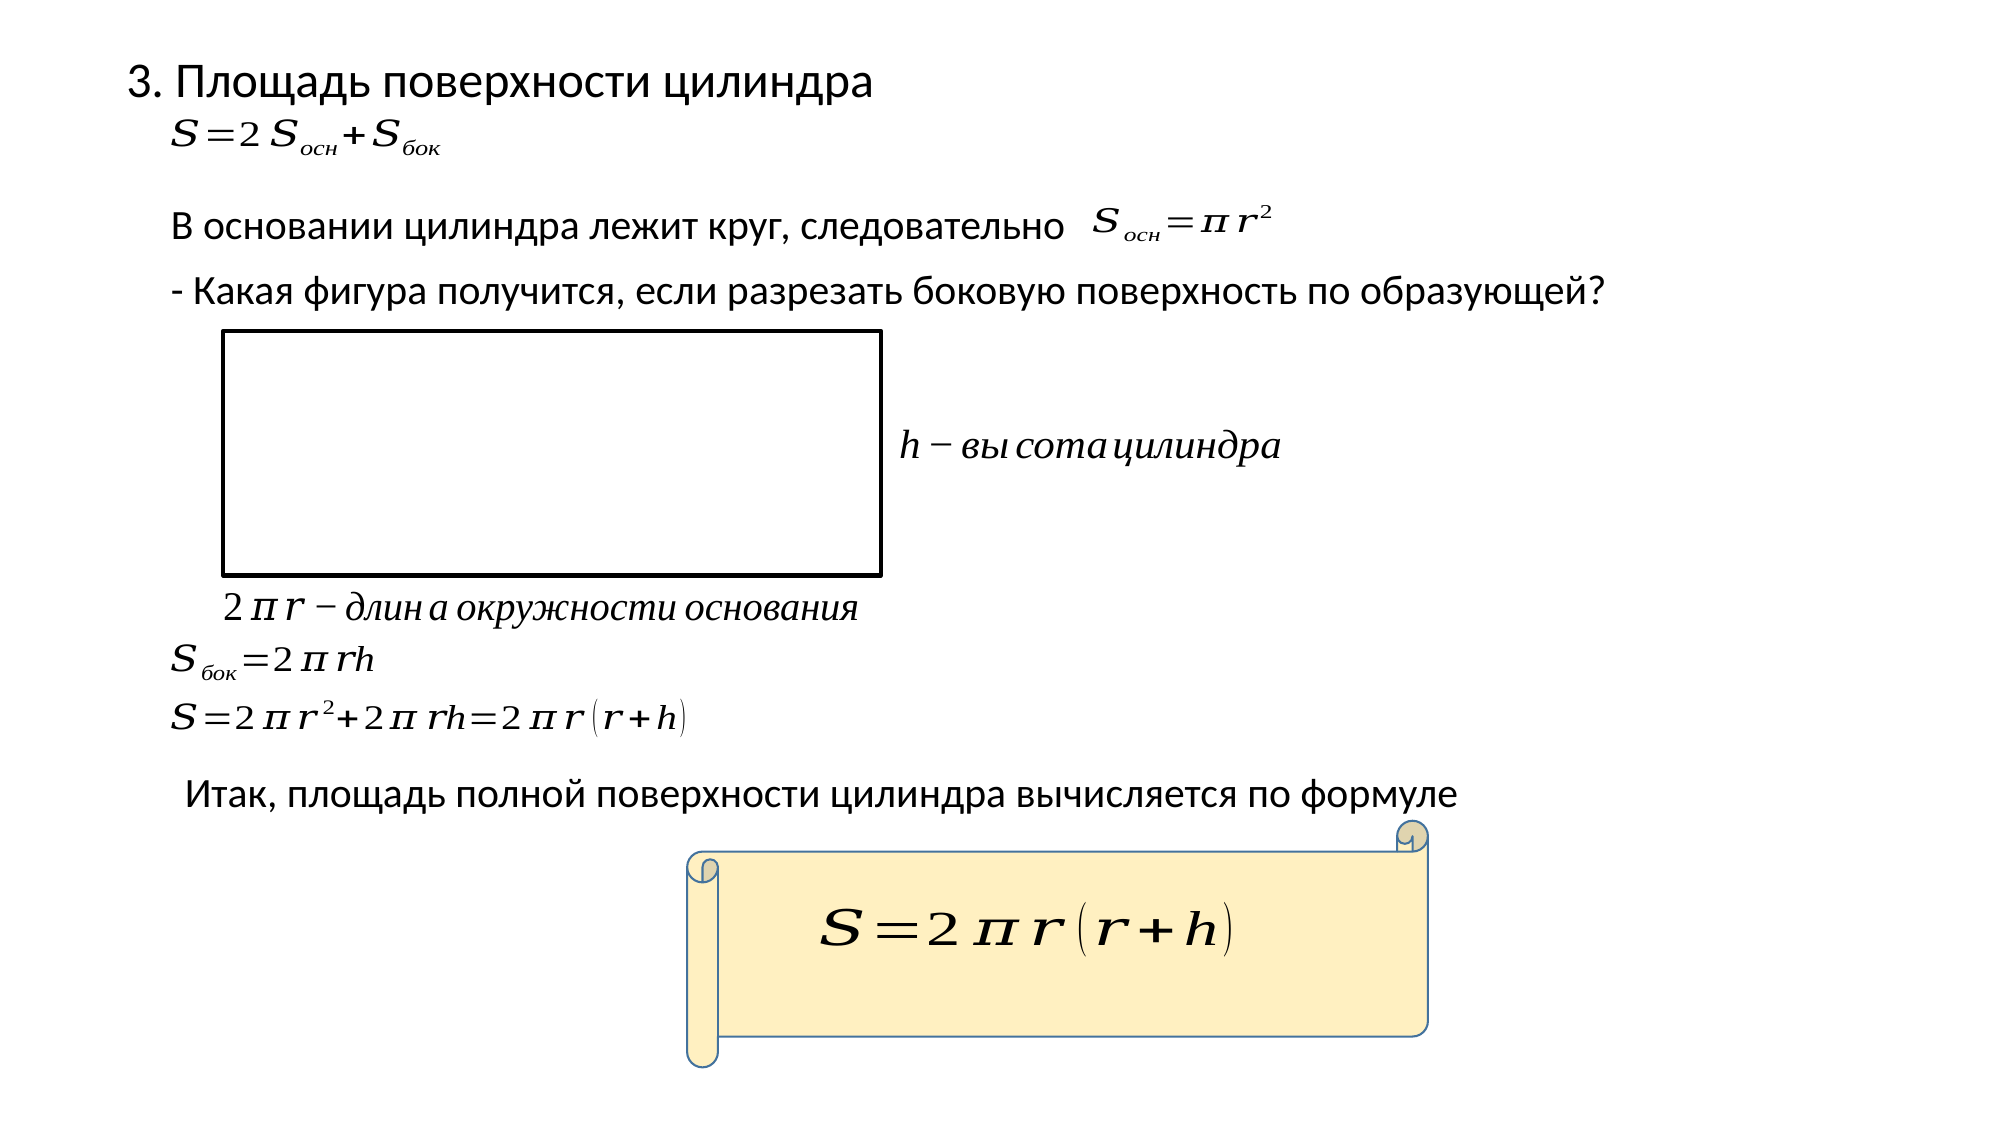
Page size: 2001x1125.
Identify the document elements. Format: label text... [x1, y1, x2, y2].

text_box В основании цилиндра лежит круг, следовательно [156, 190, 1092, 255]
text_box [222, 330, 882, 577]
text_box [686, 824, 1429, 1069]
text_box - Какая фигура получится, если разрезать боковую поверхность по образующей? [156, 255, 1626, 321]
text_box Итак, площадь полной поверхности цилиндра вычисляется по формуле [170, 758, 1532, 824]
text_box 3. Площадь поверхности цилиндра [111, 40, 1169, 115]
